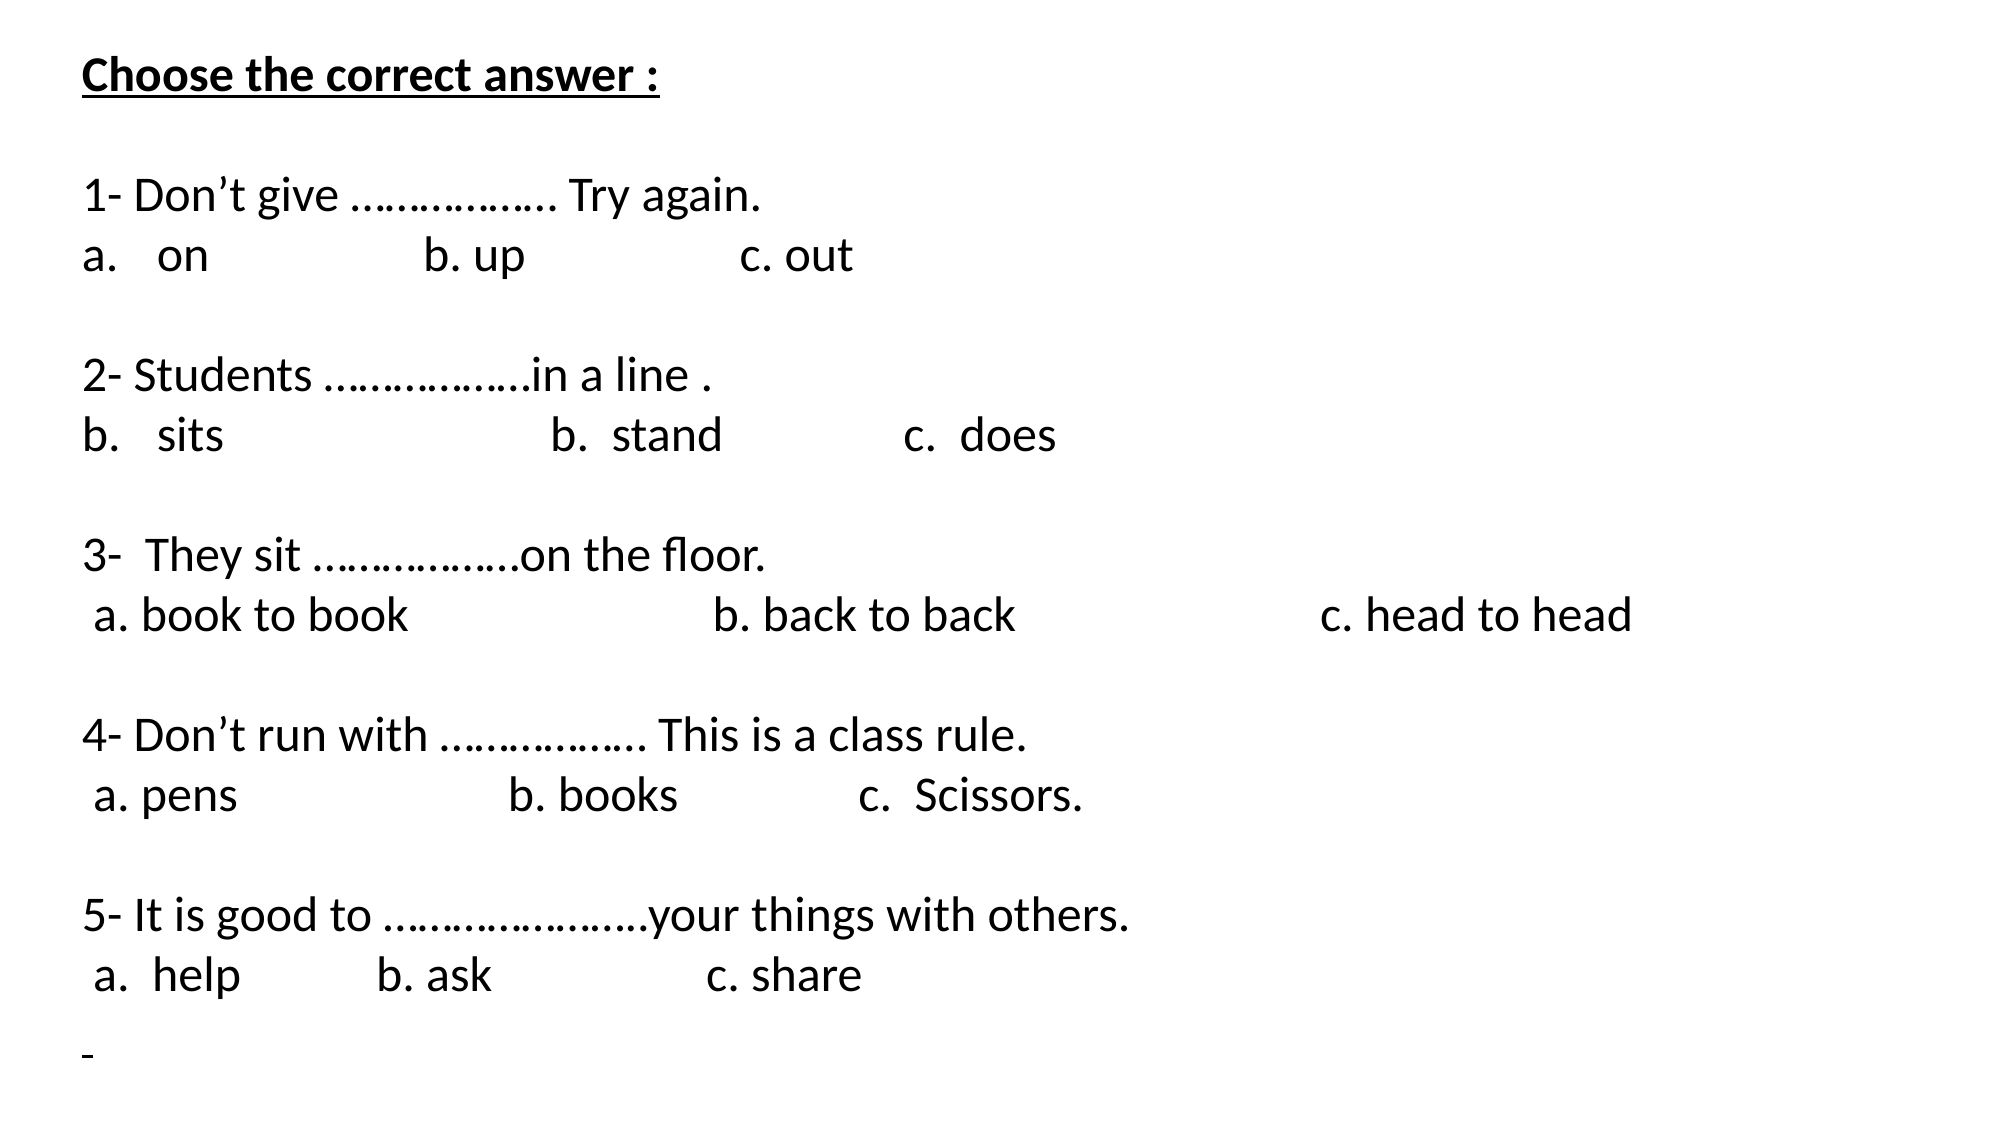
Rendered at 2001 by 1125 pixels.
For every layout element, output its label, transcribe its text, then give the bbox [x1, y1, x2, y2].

text_box Choose the correct answer : 1- Don’t give ……………… Try again. on b. up c. out 2- Students ………………in a line . sits b. stand c. does 3- They sit ………………on the floor. a. book to book b. back to back c. head to head 4- Don’t run with ……………… This is a class rule. a. pens b. books c. Scissors. 5- It is good to …………………..your things with others. a. help b. ask c. share [67, 33, 1928, 1069]
